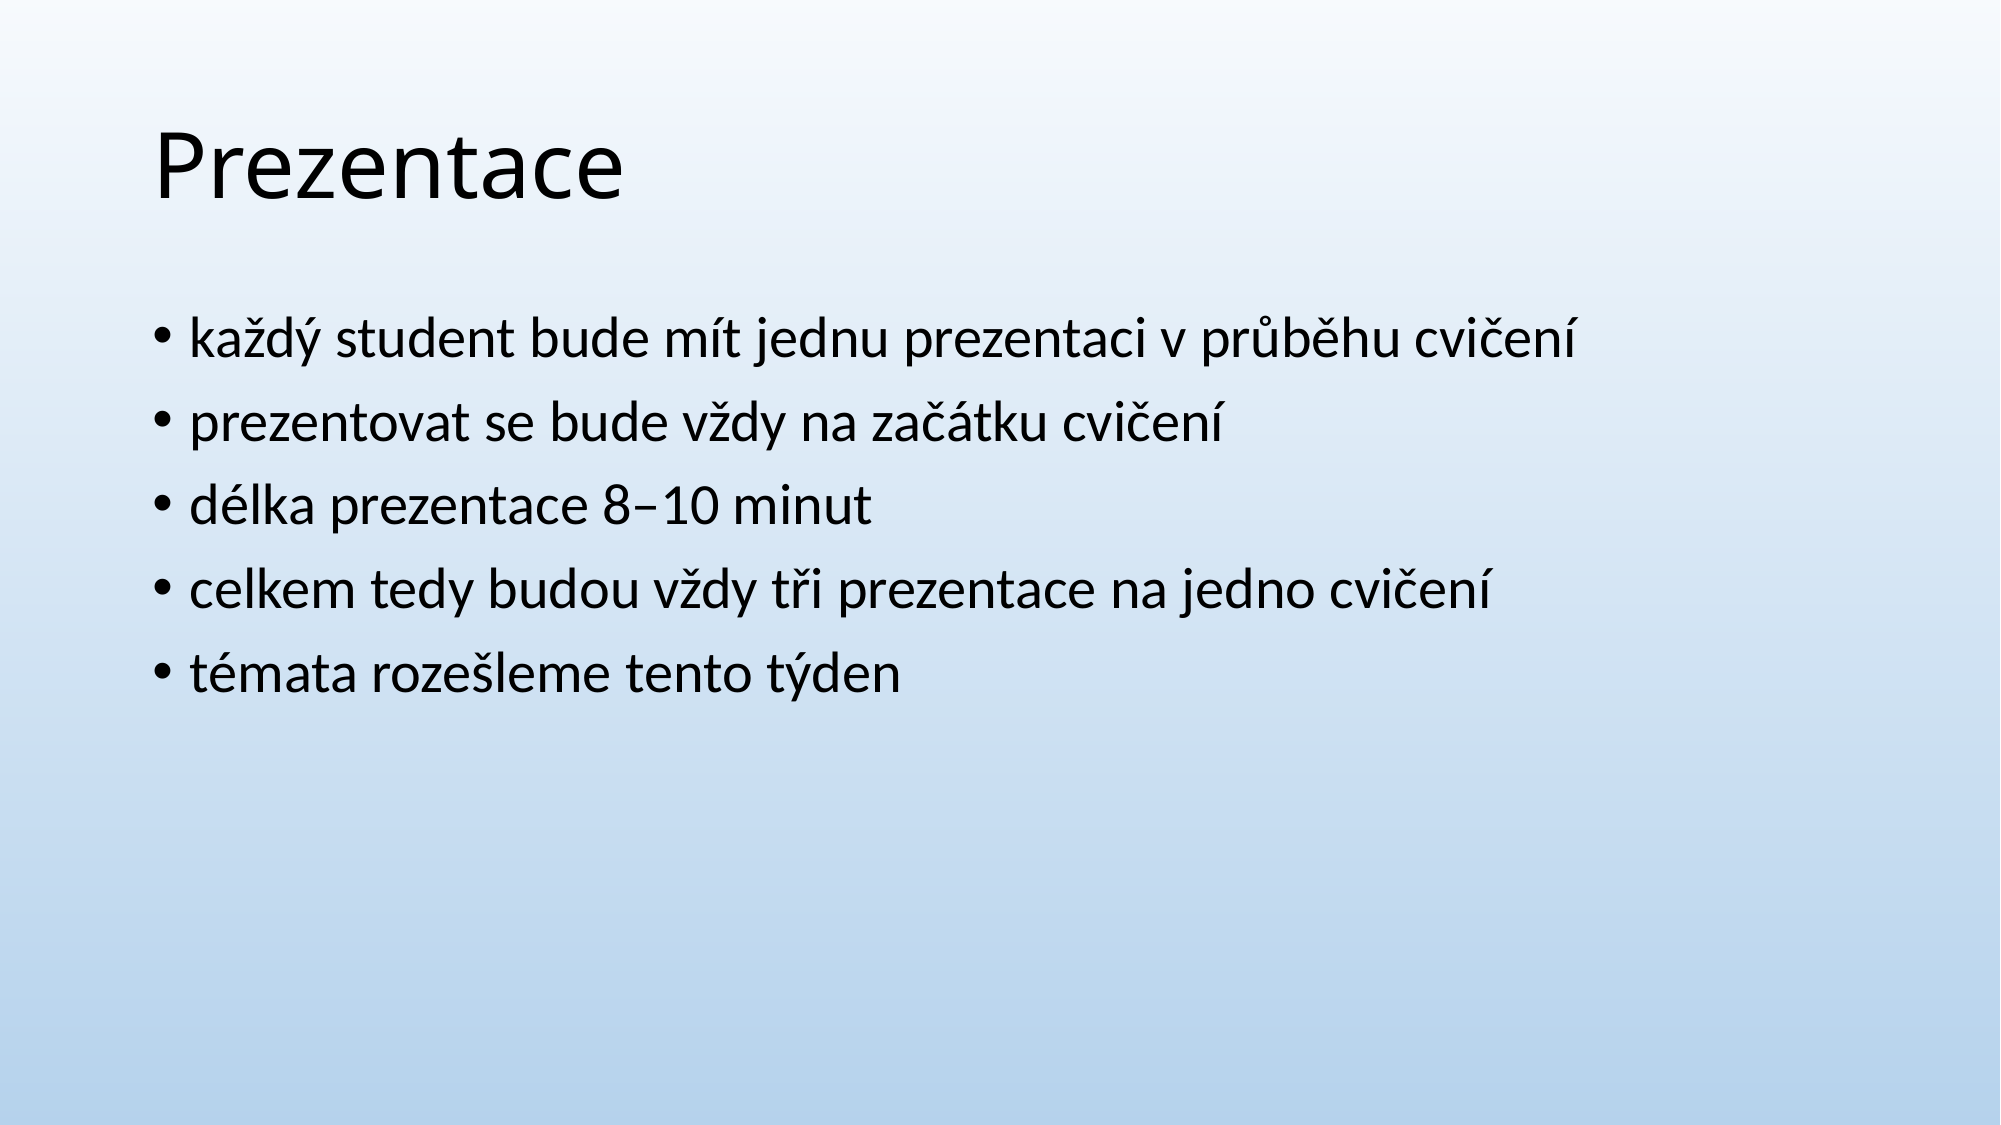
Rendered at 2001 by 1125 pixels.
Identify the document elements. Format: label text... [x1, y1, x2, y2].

list každý student bude mít jednu prezentaci v průběhu cvičení prezentovat se bude vždy na začátku cvičení délka prezentace 8–10 minut celkem tedy budou vždy tři prezentace na jedno cvičení témata rozešleme tento týden [137, 299, 1863, 1014]
title Prezentace [137, 59, 1863, 278]
